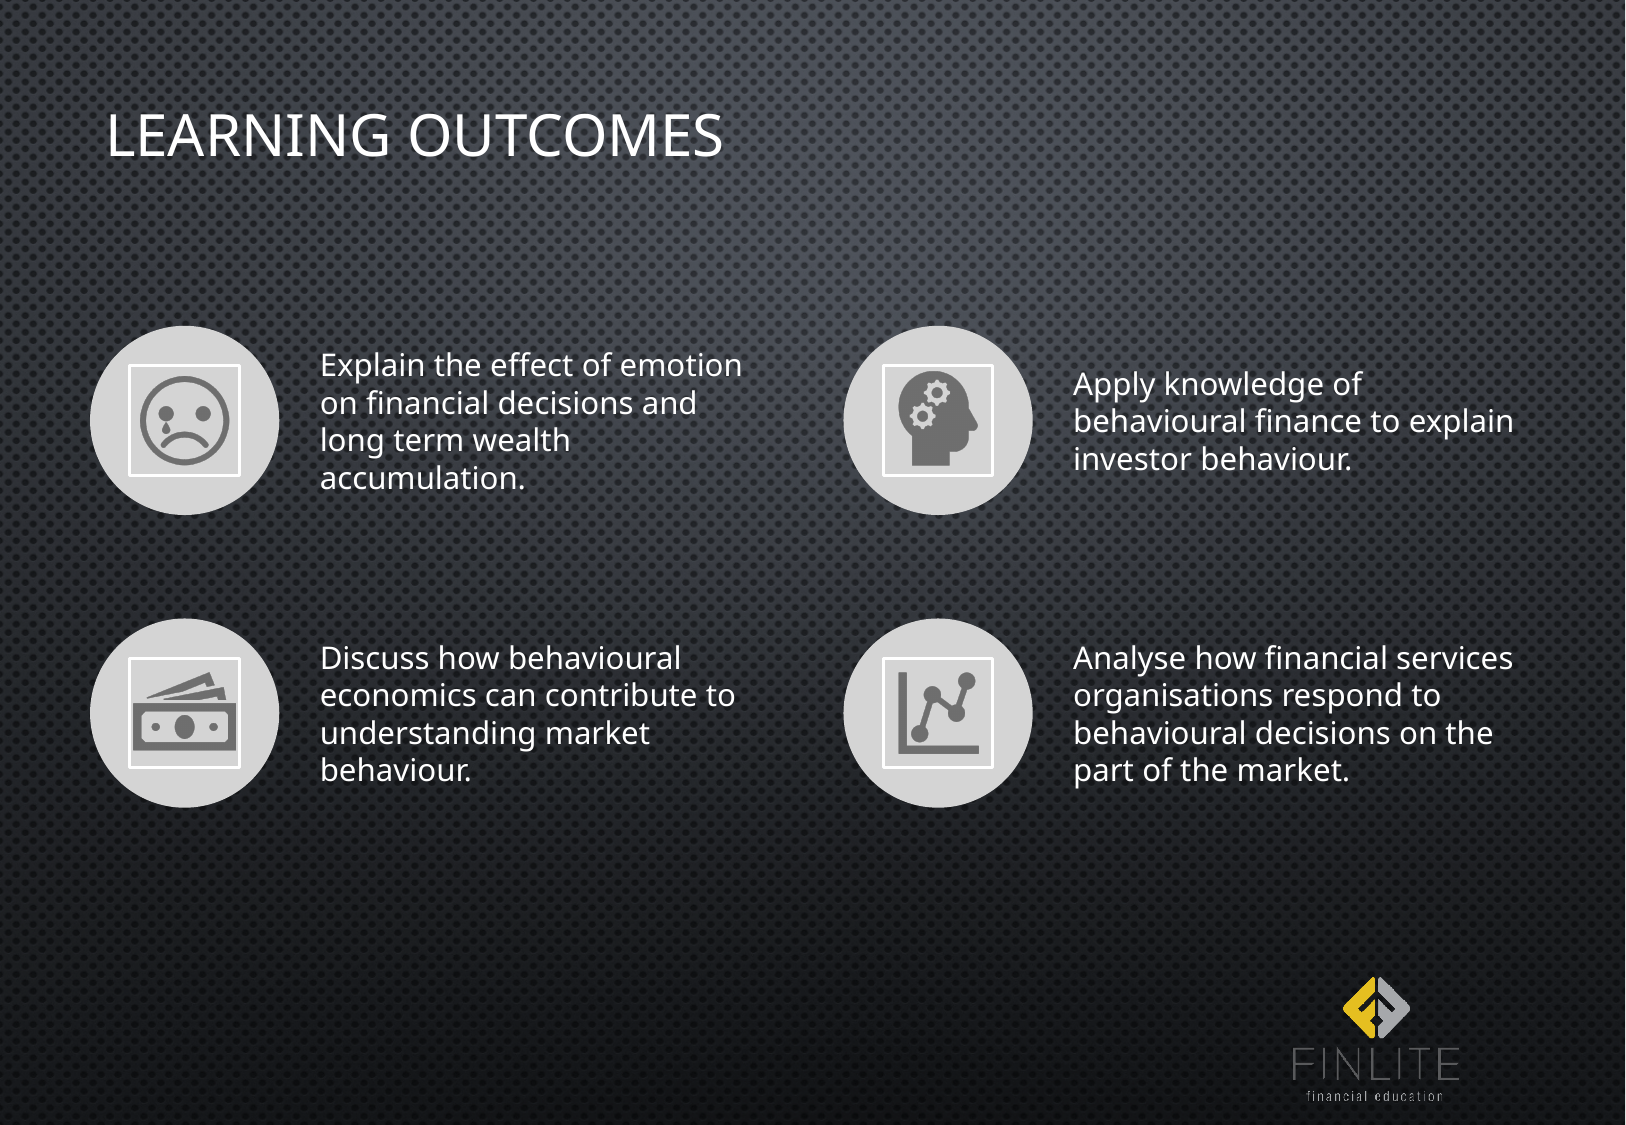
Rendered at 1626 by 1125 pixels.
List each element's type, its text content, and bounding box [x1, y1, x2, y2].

picture [1293, 975, 1459, 1101]
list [55, 262, 1554, 872]
title Learning OUTCOMES [90, 28, 1328, 239]
